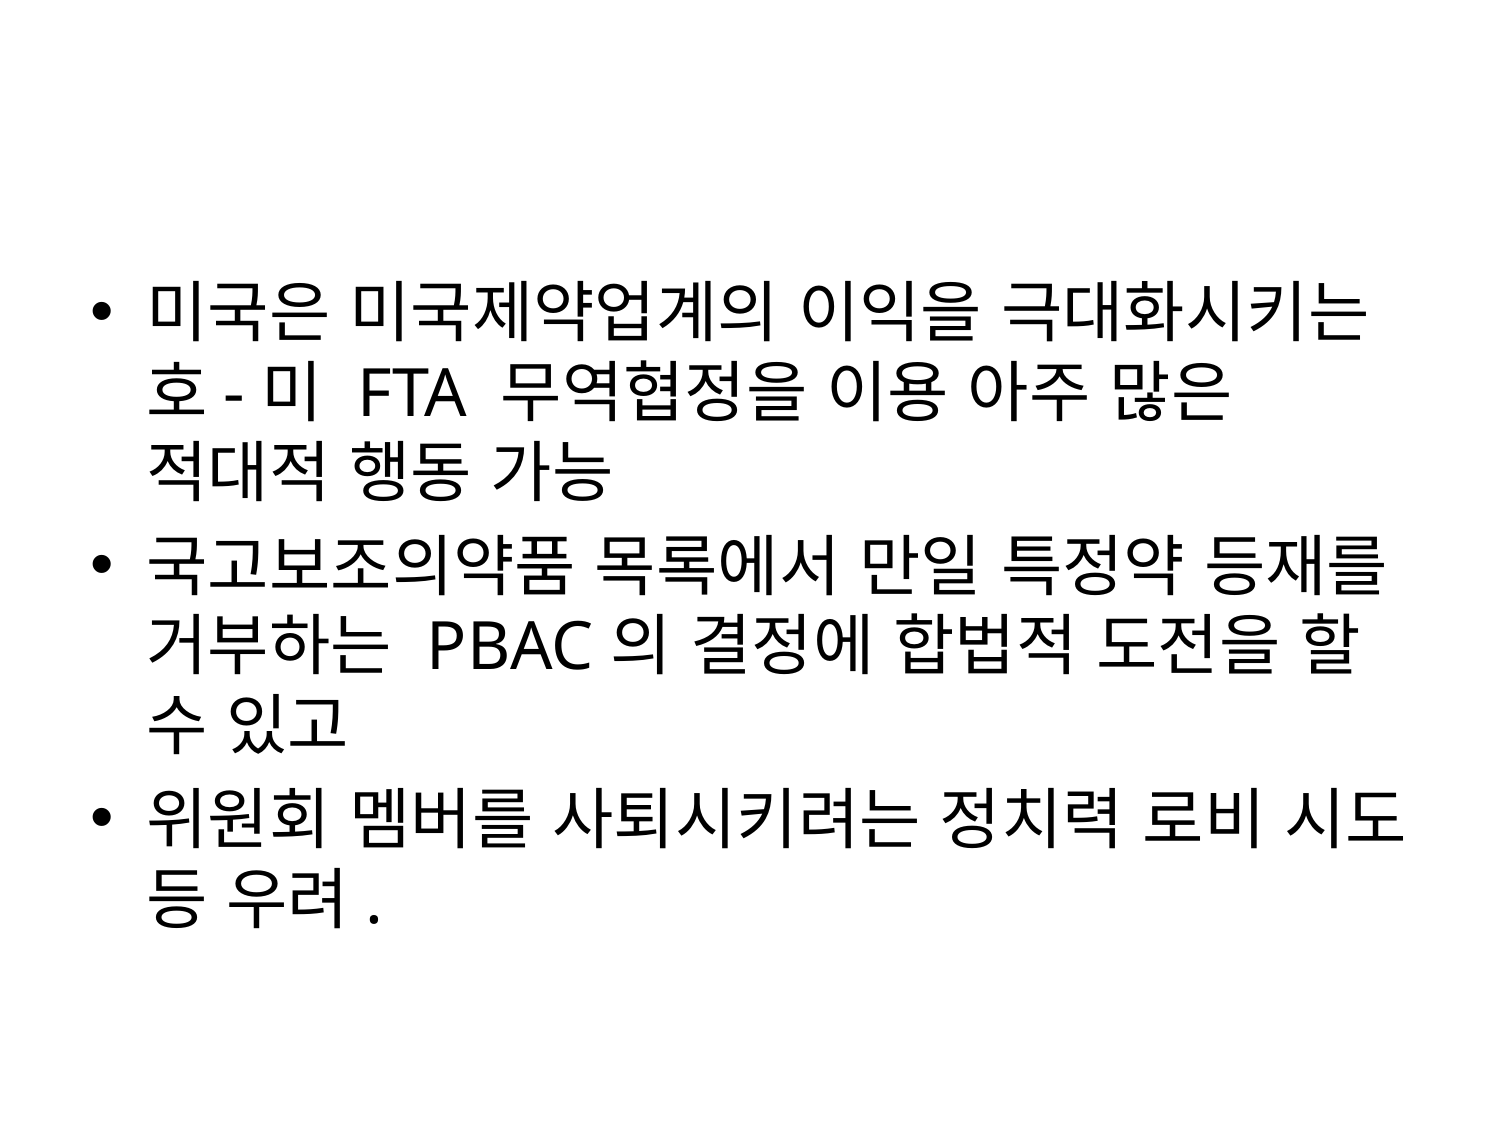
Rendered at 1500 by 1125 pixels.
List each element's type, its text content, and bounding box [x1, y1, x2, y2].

list 미국은 미국제약업계의 이익을 극대화시키는 호-미 FTA 무역협정을 이용 아주 많은 적대적 행동 가능 국고보조의약품 목록에서 만일 특정약 등재를 거부하는 PBAC의 결정에 합법적 도전을 할 수 있고 위원회 멤버를 사퇴시키려는 정치력 로비 시도 등 우려. [75, 262, 1425, 1005]
